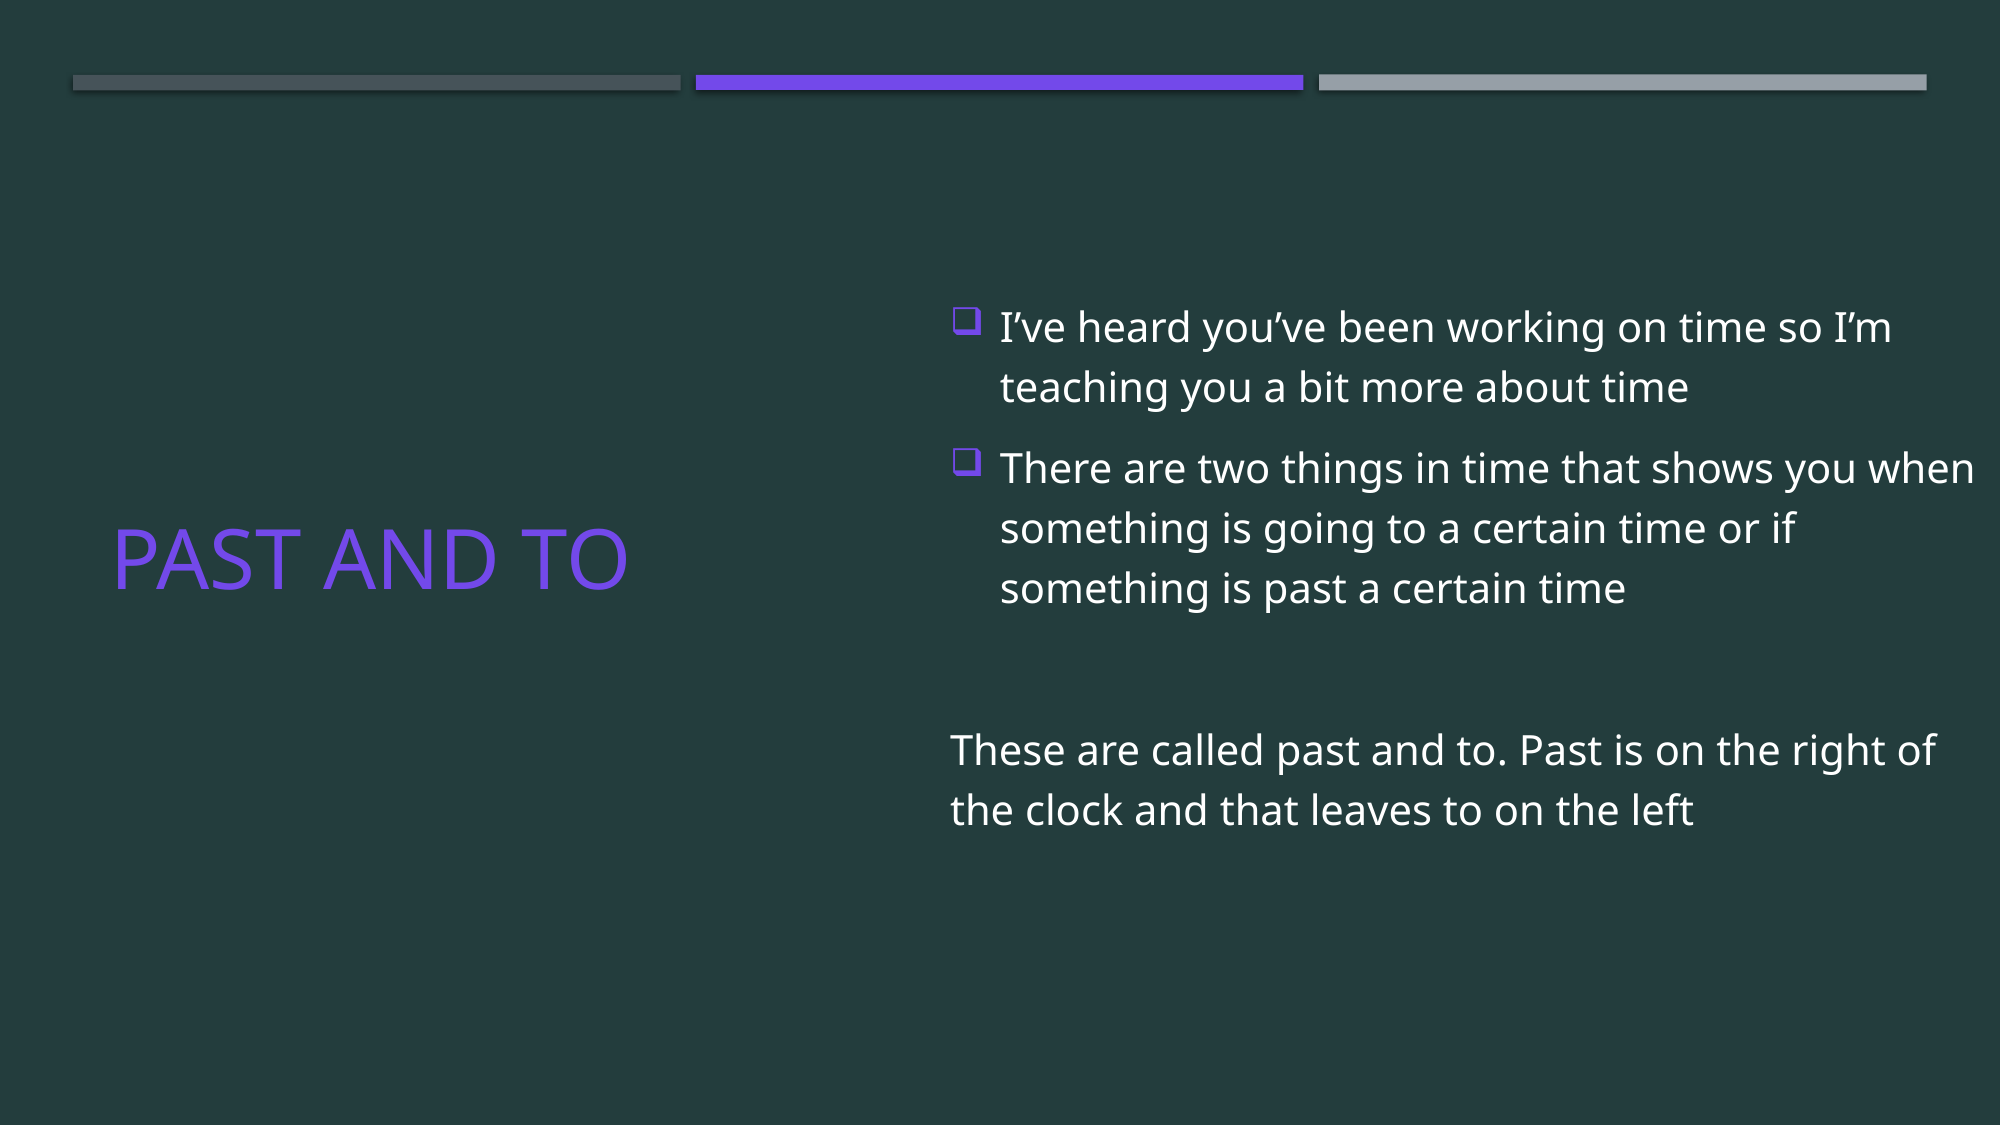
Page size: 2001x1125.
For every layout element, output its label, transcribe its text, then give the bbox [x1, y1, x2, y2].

title PAST AND TO [95, 184, 764, 941]
list I’ve heard you’ve been working on time so I’m teaching you a bit more about time There are two things in time that shows you when something is going to a certain time or if something is past a certain time These are called past and to. Past is on the right of the clock and that leaves to on the left [934, 184, 2000, 941]
